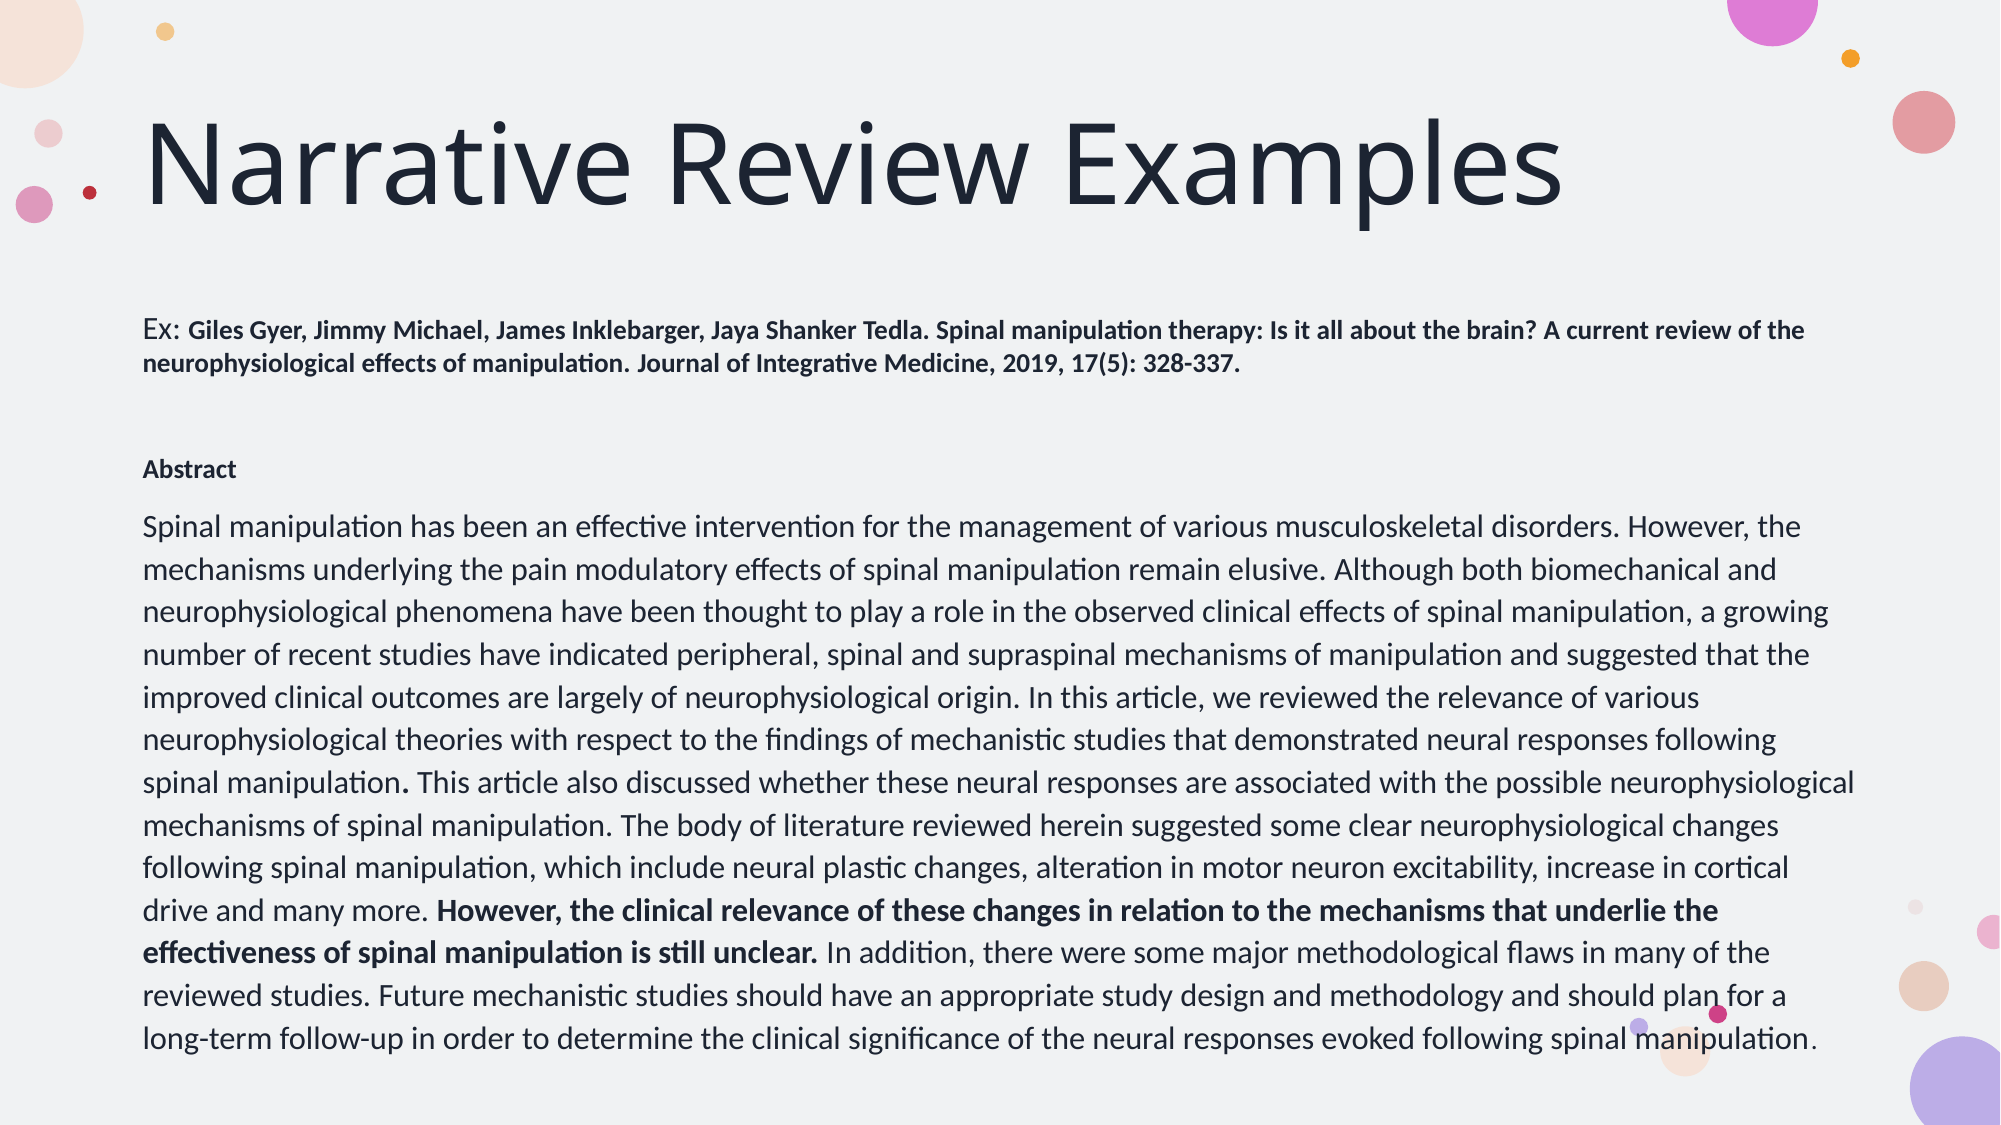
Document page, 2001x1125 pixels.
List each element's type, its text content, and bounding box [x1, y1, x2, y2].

list Ex: Giles Gyer, Jimmy Michael, James Inklebarger, Jaya Shanker Tedla. Spinal manipulation therapy: Is it all about the brain? A current review of the neurophysiological effects of manipulation. Journal of Integrative Medicine, 2019, 17(5): 328-337. Abstract Spinal manipulation has been an effective intervention for the management of various musculoskeletal disorders. However, the mechanisms underlying the pain modulatory effects of spinal manipulation remain elusive. Although both biomechanical and neurophysiological phenomena have been thought to play a role in the observed clinical effects of spinal manipulation, a growing number of recent studies have indicated peripheral, spinal and supraspinal mechanisms of manipulation and suggested that the improved clinical outcomes are largely of neurophysiological origin. In this article, we reviewed the relevance of various neurophysiological theories with respect to the findings of mechanistic studies that demonstrated neural responses following spinal manipulation. This article also discussed whether these neural responses are associated with the possible neurophysiological mechanisms of spinal manipulation. The body of literature reviewed herein suggested some clear neurophysiological changes following spinal manipulation, which include neural plastic changes, alteration in motor neuron excitability, increase in cortical drive and many more. However, the clinical relevance of these changes in relation to the mechanisms that underlie the effectiveness of spinal manipulation is still unclear. In addition, there were some major methodological flaws in many of the reviewed studies. Future mechanistic studies should have an appropriate study design and methodology and should plan for a long-term follow-up in order to determine the clinical significance of the neural responses evoked following spinal manipulation. [127, 299, 1877, 1090]
title Narrative Review Examples [127, 59, 1877, 278]
